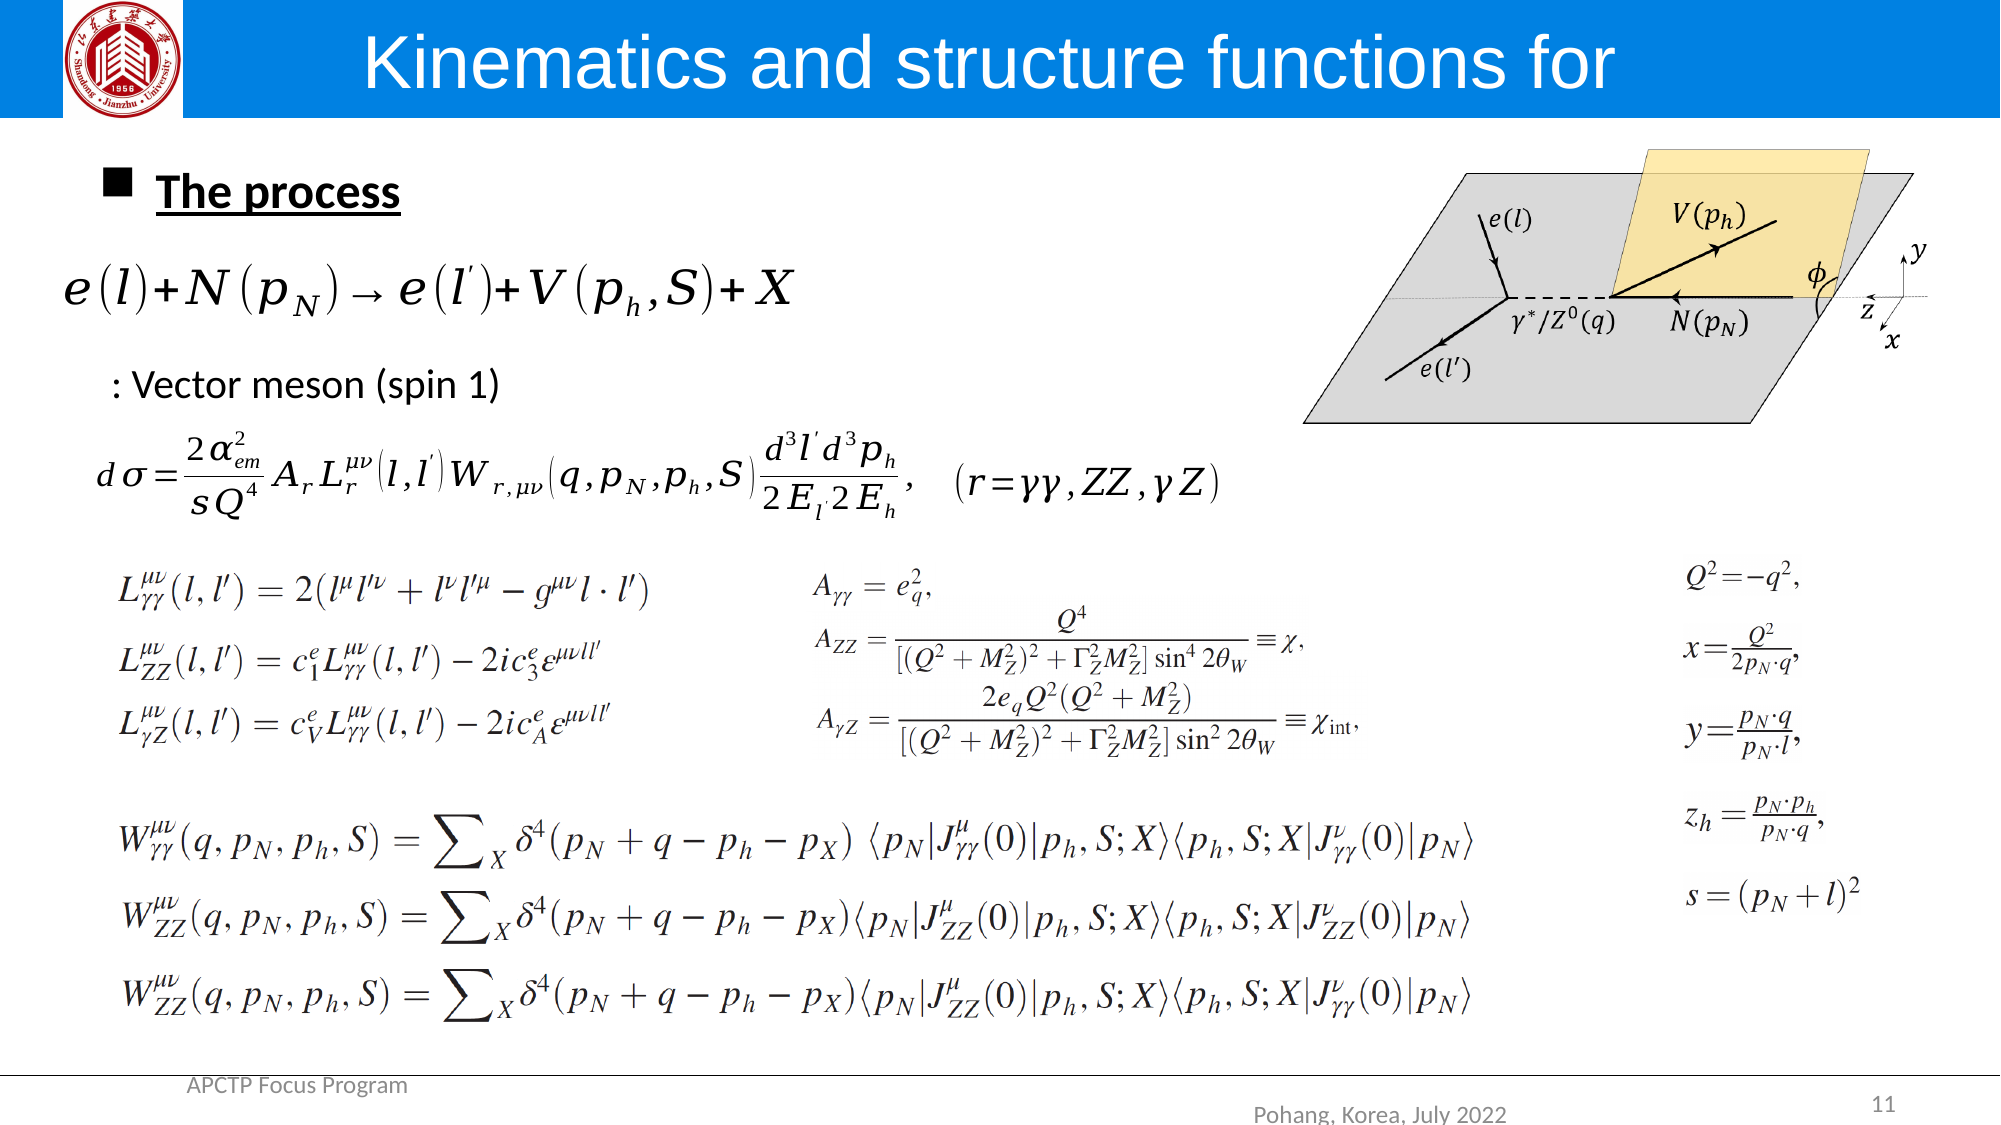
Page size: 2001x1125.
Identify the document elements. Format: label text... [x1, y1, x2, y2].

picture [115, 959, 1475, 1026]
picture [63, 0, 183, 120]
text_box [806, 562, 1368, 760]
text_box The process [84, 151, 430, 227]
text_box APCTP Focus Program Pohang, Korea, July 2022 [186, 1076, 1811, 1123]
slide_number 11 [1823, 1078, 1912, 1125]
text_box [118, 563, 651, 750]
picture [115, 881, 1475, 948]
picture [115, 800, 1475, 871]
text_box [1683, 554, 1861, 915]
picture [1298, 145, 1933, 427]
